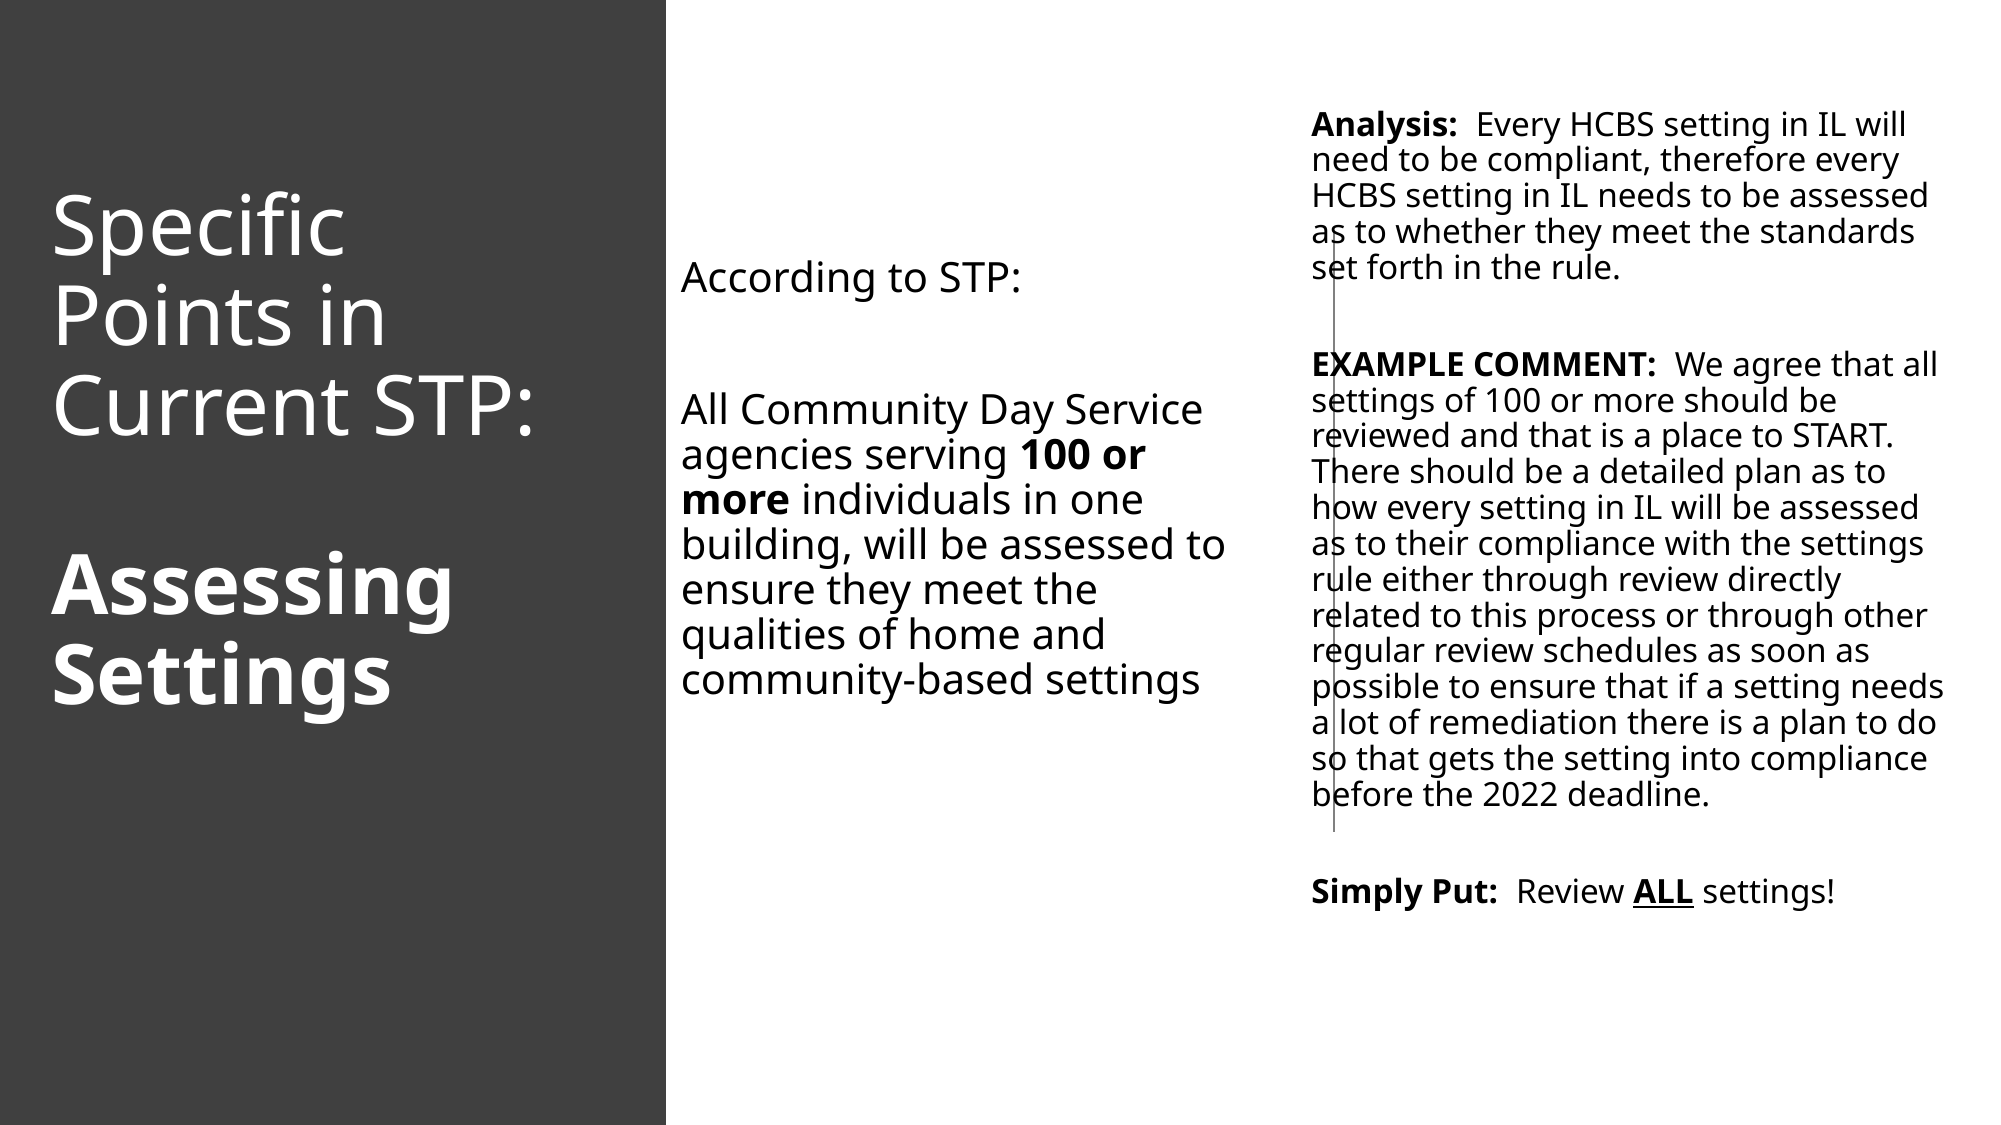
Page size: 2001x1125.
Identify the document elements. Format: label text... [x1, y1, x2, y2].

text_box [0, 0, 667, 1125]
title Specific Points in Current STP: Assessing Settings [36, 175, 614, 948]
list According to STP: All Community Day Service agencies serving 100 or more individuals in one building, will be assessed to ensure they meet the qualities of home and community-based settings [665, 248, 1281, 1021]
text_box Analysis: Every HCBS setting in IL will need to be compliant, therefore every HCBS setting in IL needs to be assessed as to whether they meet the standards set forth in the rule. EXAMPLE COMMENT: We agree that all settings of 100 or more should be reviewed and that is a place to START. There should be a detailed plan as to how every setting in IL will be assessed as to their compliance with the settings rule either through review directly related to this process or through other regular review schedules as soon as possible to ensure that if a setting needs a lot of remediation there is a plan to do so that gets the setting into compliance before the 2022 deadline. Simply Put: Review ALL settings! [1296, 99, 1964, 1021]
